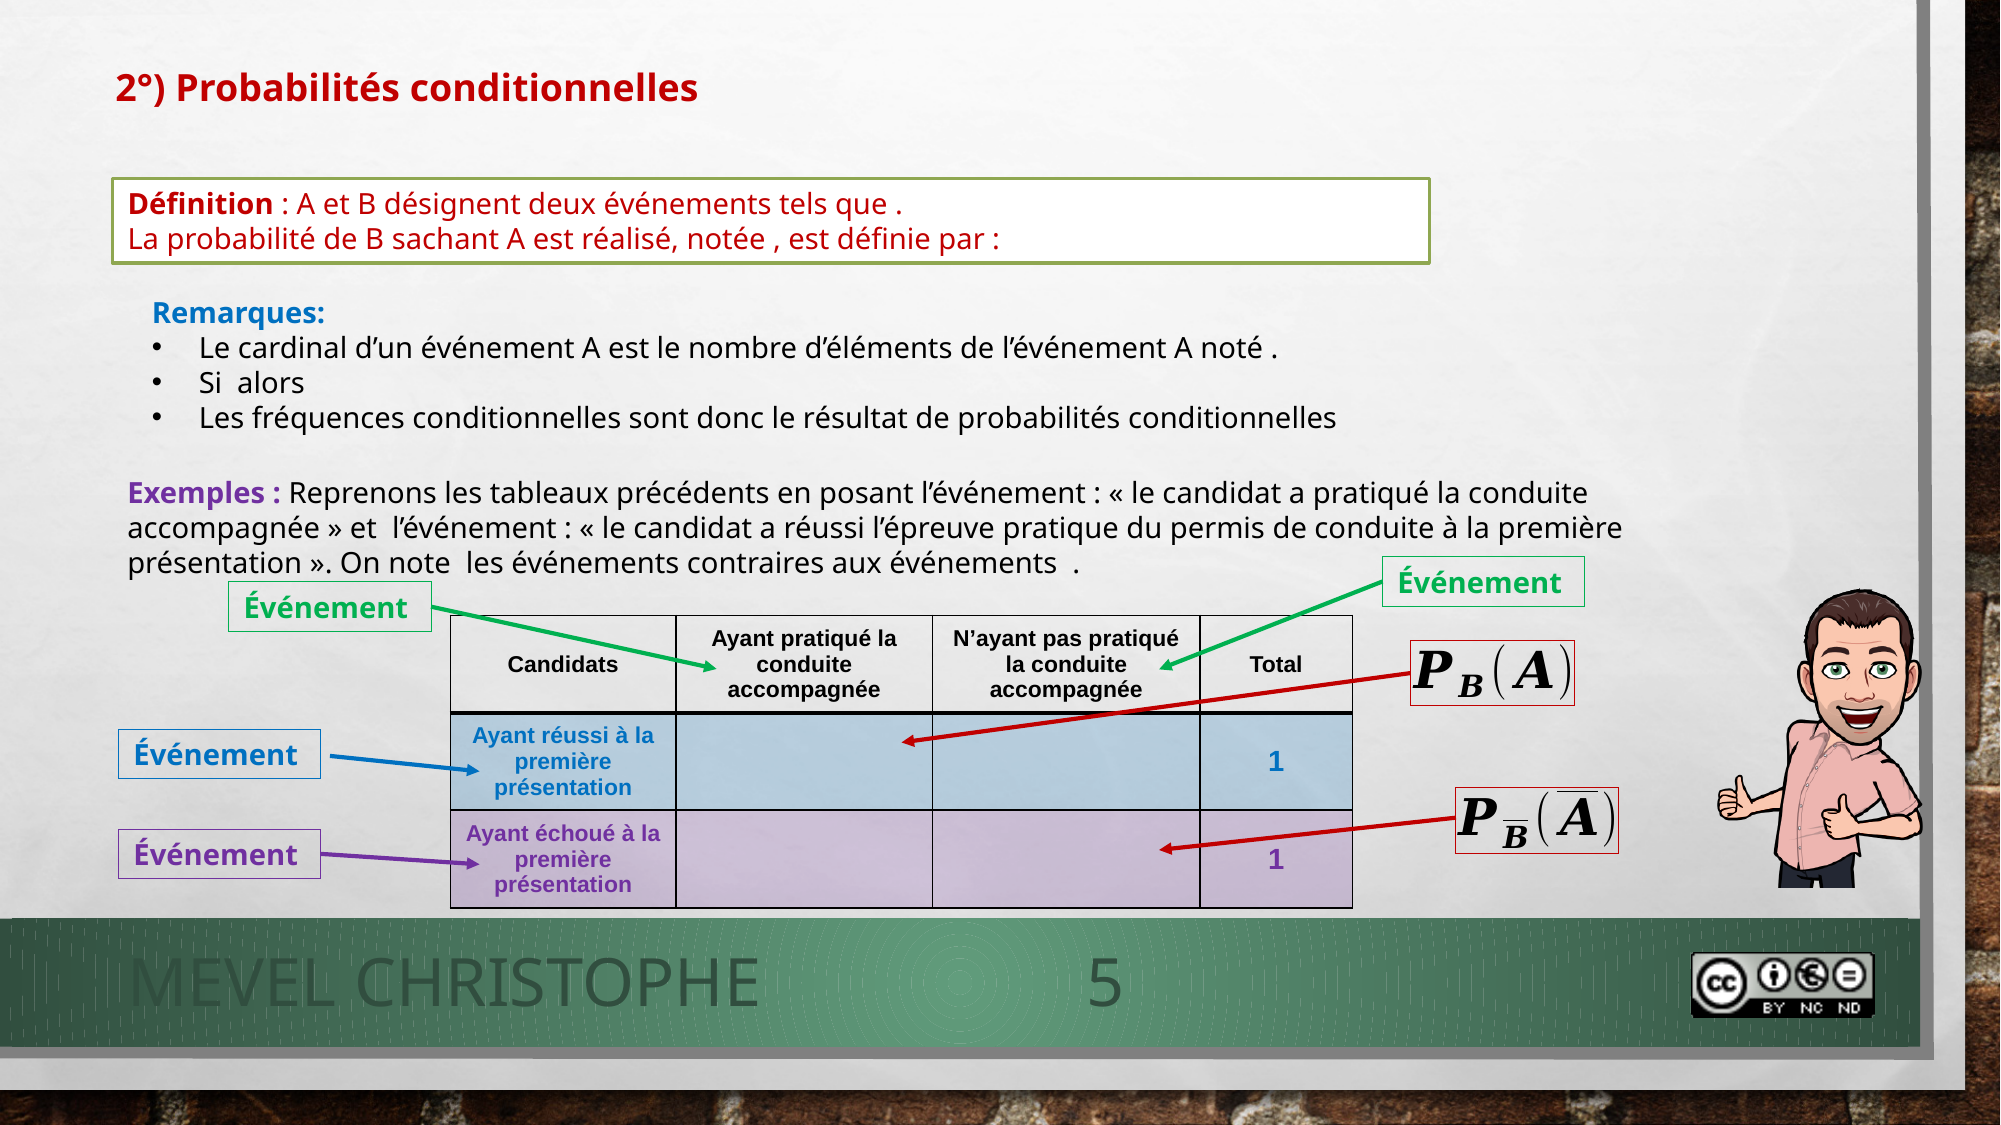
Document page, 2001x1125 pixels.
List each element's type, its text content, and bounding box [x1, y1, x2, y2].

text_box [329, 755, 480, 772]
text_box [436, 606, 717, 670]
picture [0, 0, 2000, 1125]
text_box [326, 853, 480, 865]
footer mevel christophe [112, 944, 1015, 1027]
text_box 2°) Probabilités conditionnelles [100, 56, 715, 117]
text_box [901, 672, 1411, 743]
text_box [1158, 817, 1457, 851]
slide_number 5 [1031, 944, 1181, 1027]
picture [1691, 952, 1876, 1018]
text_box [1158, 581, 1378, 670]
